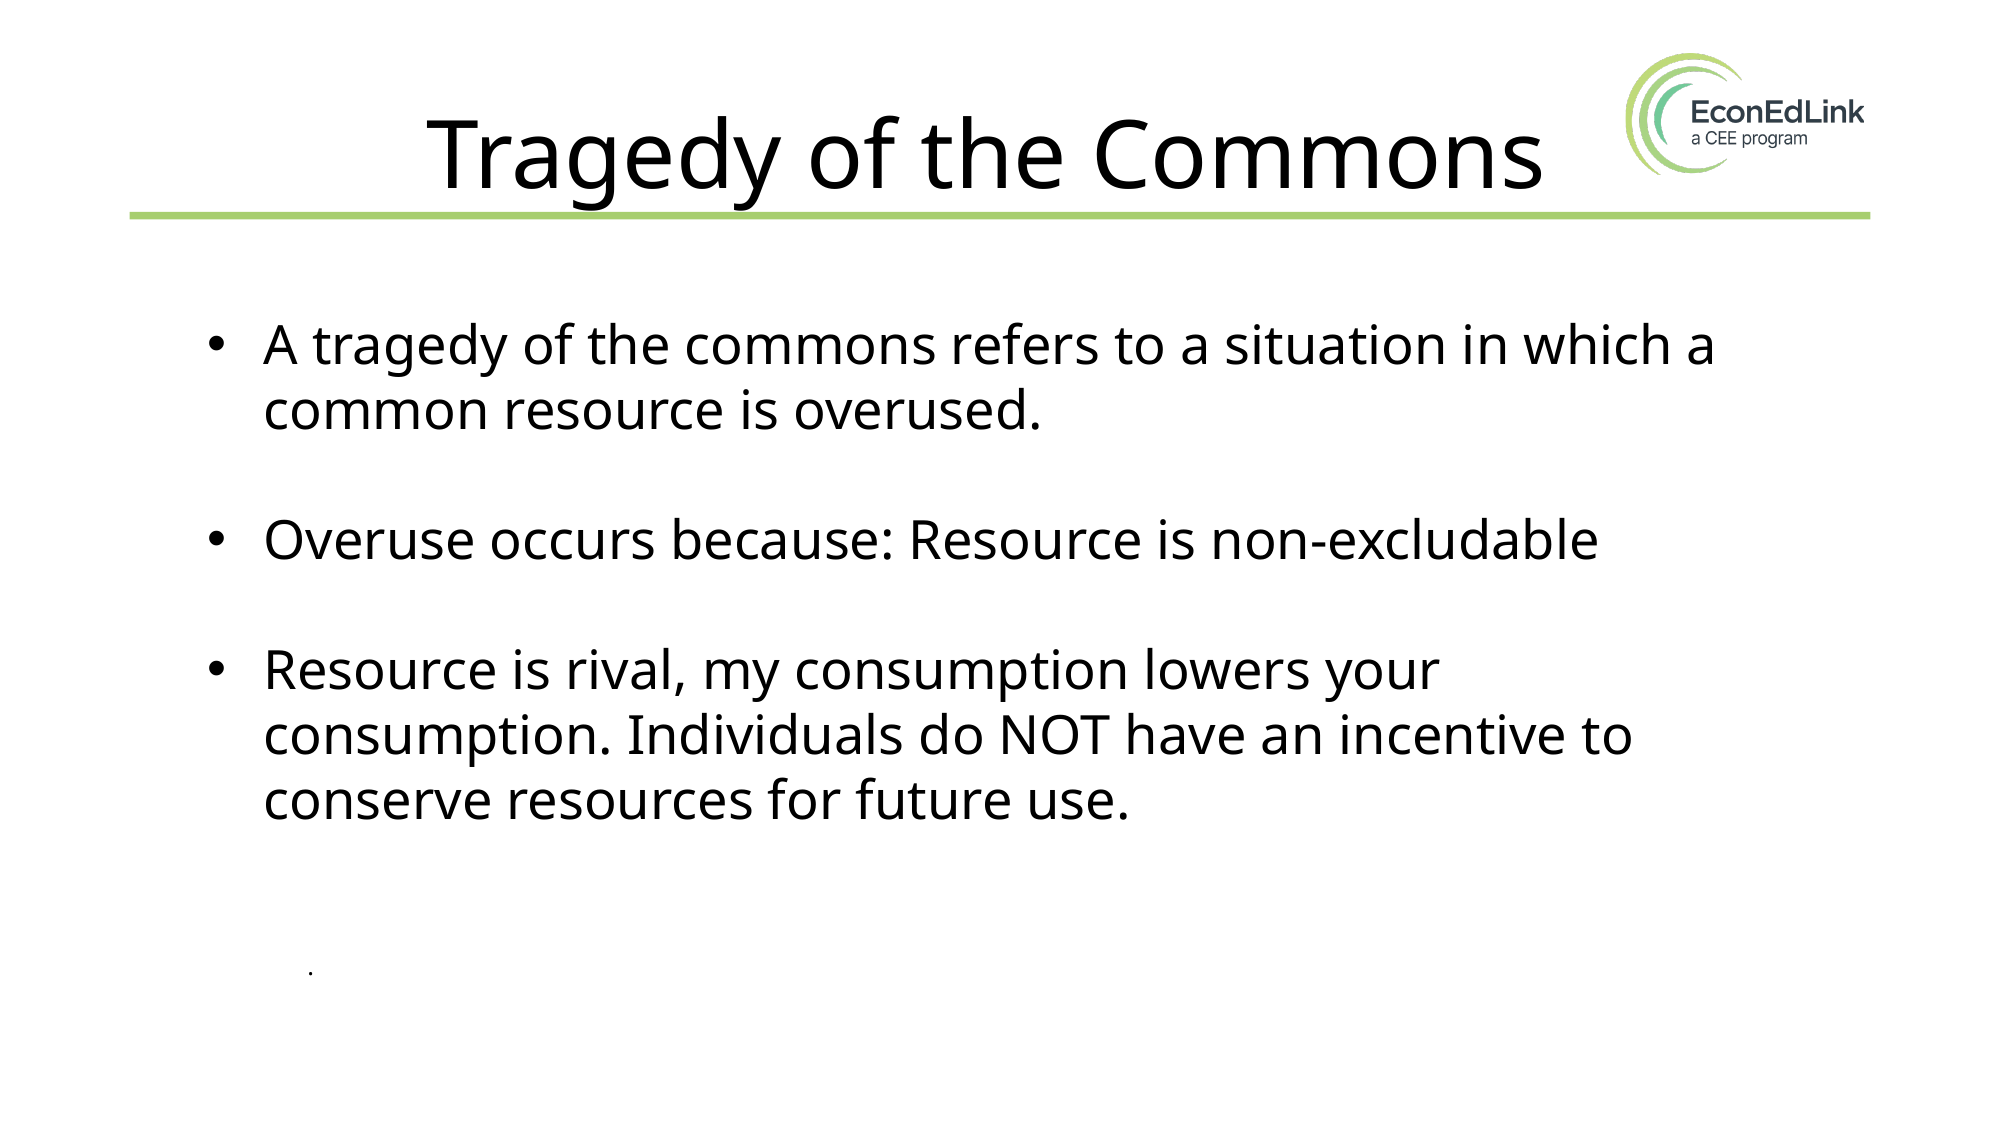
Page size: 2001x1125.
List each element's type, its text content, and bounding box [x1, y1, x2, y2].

text_box A tragedy of the commons refers to a situation in which a common resource is overused. Overuse occurs because: Resource is non-excludable Resource is rival, my consumption lowers your consumption. Individuals do NOT have an incentive to conserve resources for future use. . [207, 310, 1793, 981]
text_box Tragedy of the Commons [213, 48, 1759, 208]
